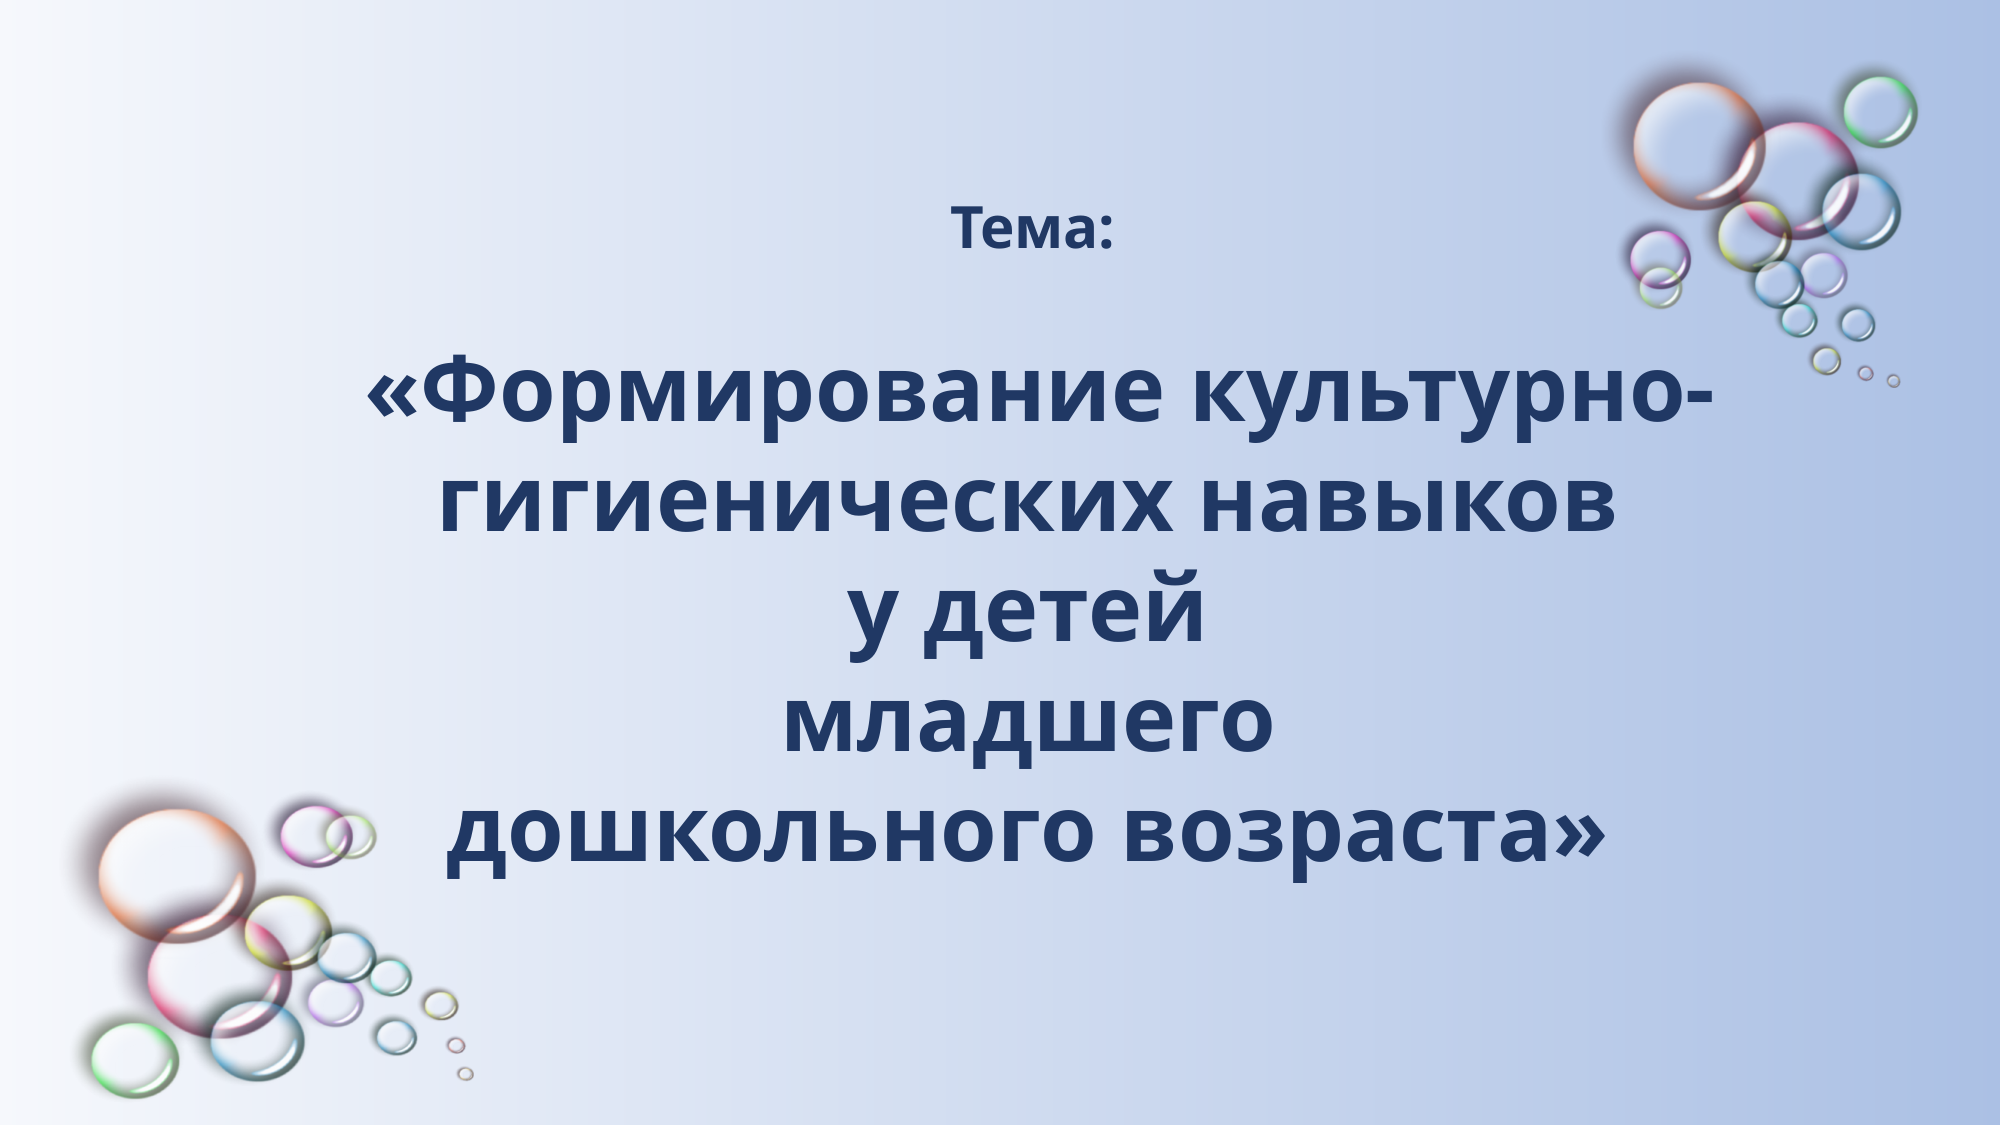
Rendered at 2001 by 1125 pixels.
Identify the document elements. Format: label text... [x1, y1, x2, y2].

text_box Тема: «Формирование культурно-гигиенических навыков у детей младшего дошкольного возраста» [269, 182, 1812, 938]
picture [1598, 46, 1927, 388]
picture [56, 730, 473, 1125]
